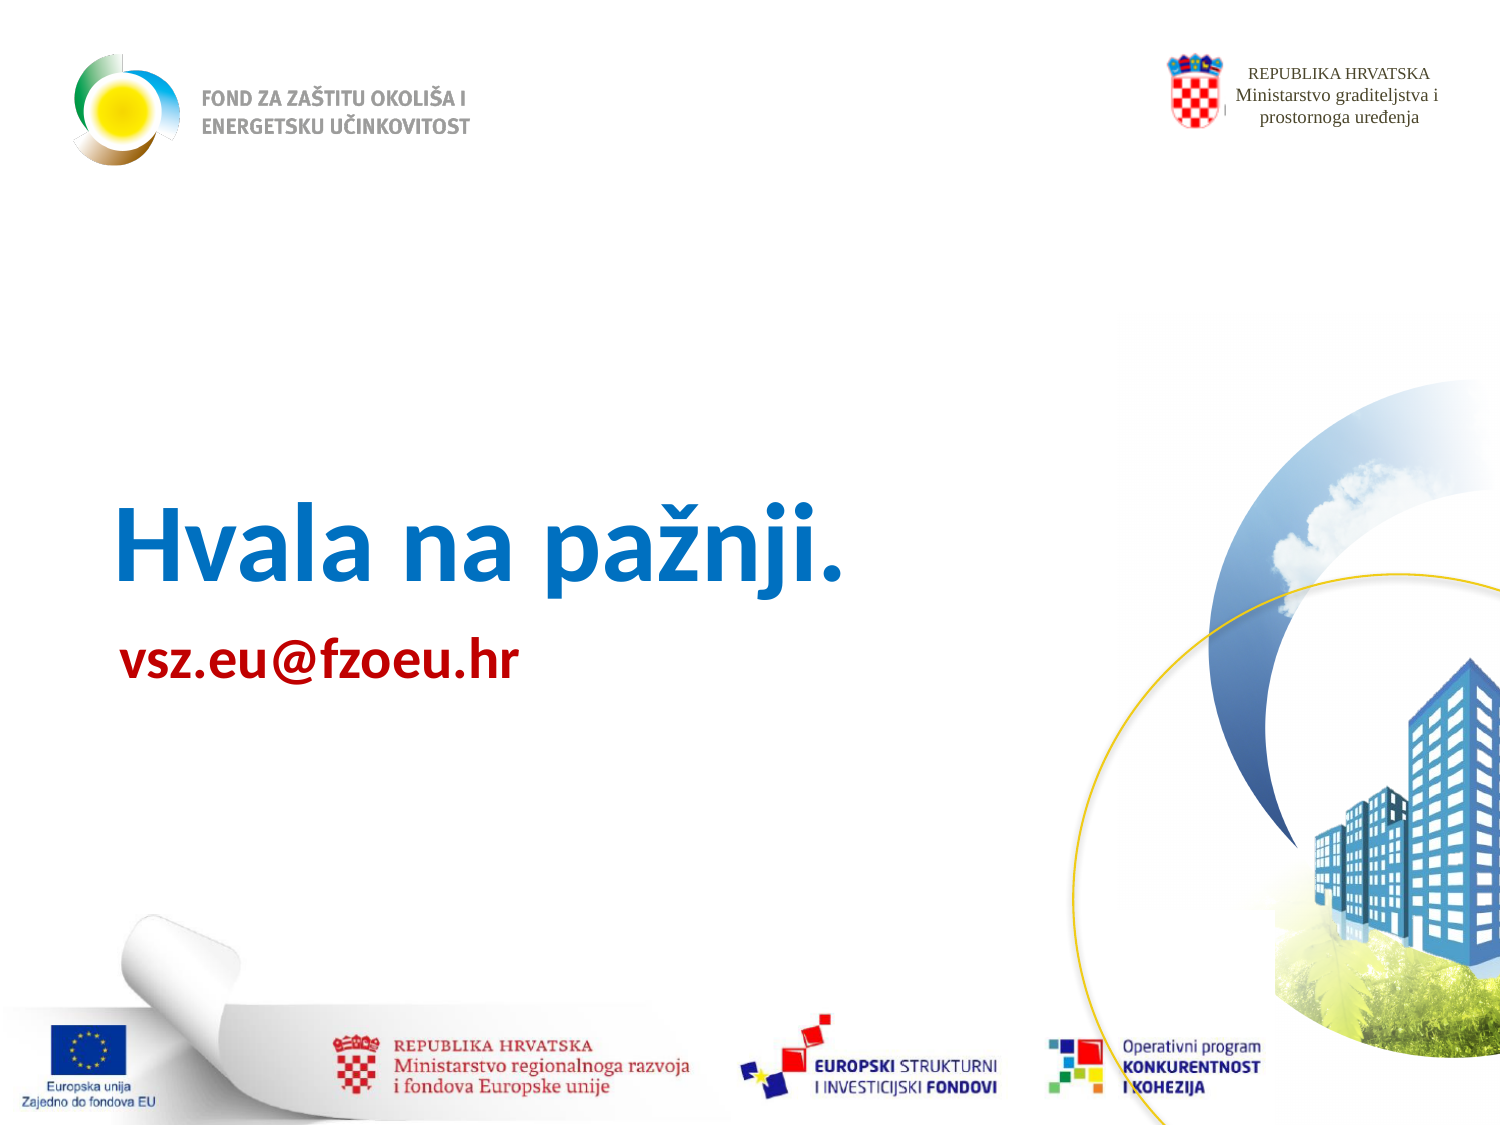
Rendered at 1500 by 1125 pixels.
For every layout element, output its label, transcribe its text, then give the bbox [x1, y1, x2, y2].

picture [3, 312, 1500, 1125]
text_box REPUBLIKA HRVATSKA Ministarstvo graditeljstva i prostornoga uređenja [1230, 55, 1493, 136]
text_box vsz.eu@fzoeu.hr [104, 613, 963, 698]
text_box [1072, 743, 1112, 908]
picture [1159, 49, 1226, 137]
text_box Hvala na pažnji. [98, 461, 937, 612]
picture [73, 54, 502, 167]
